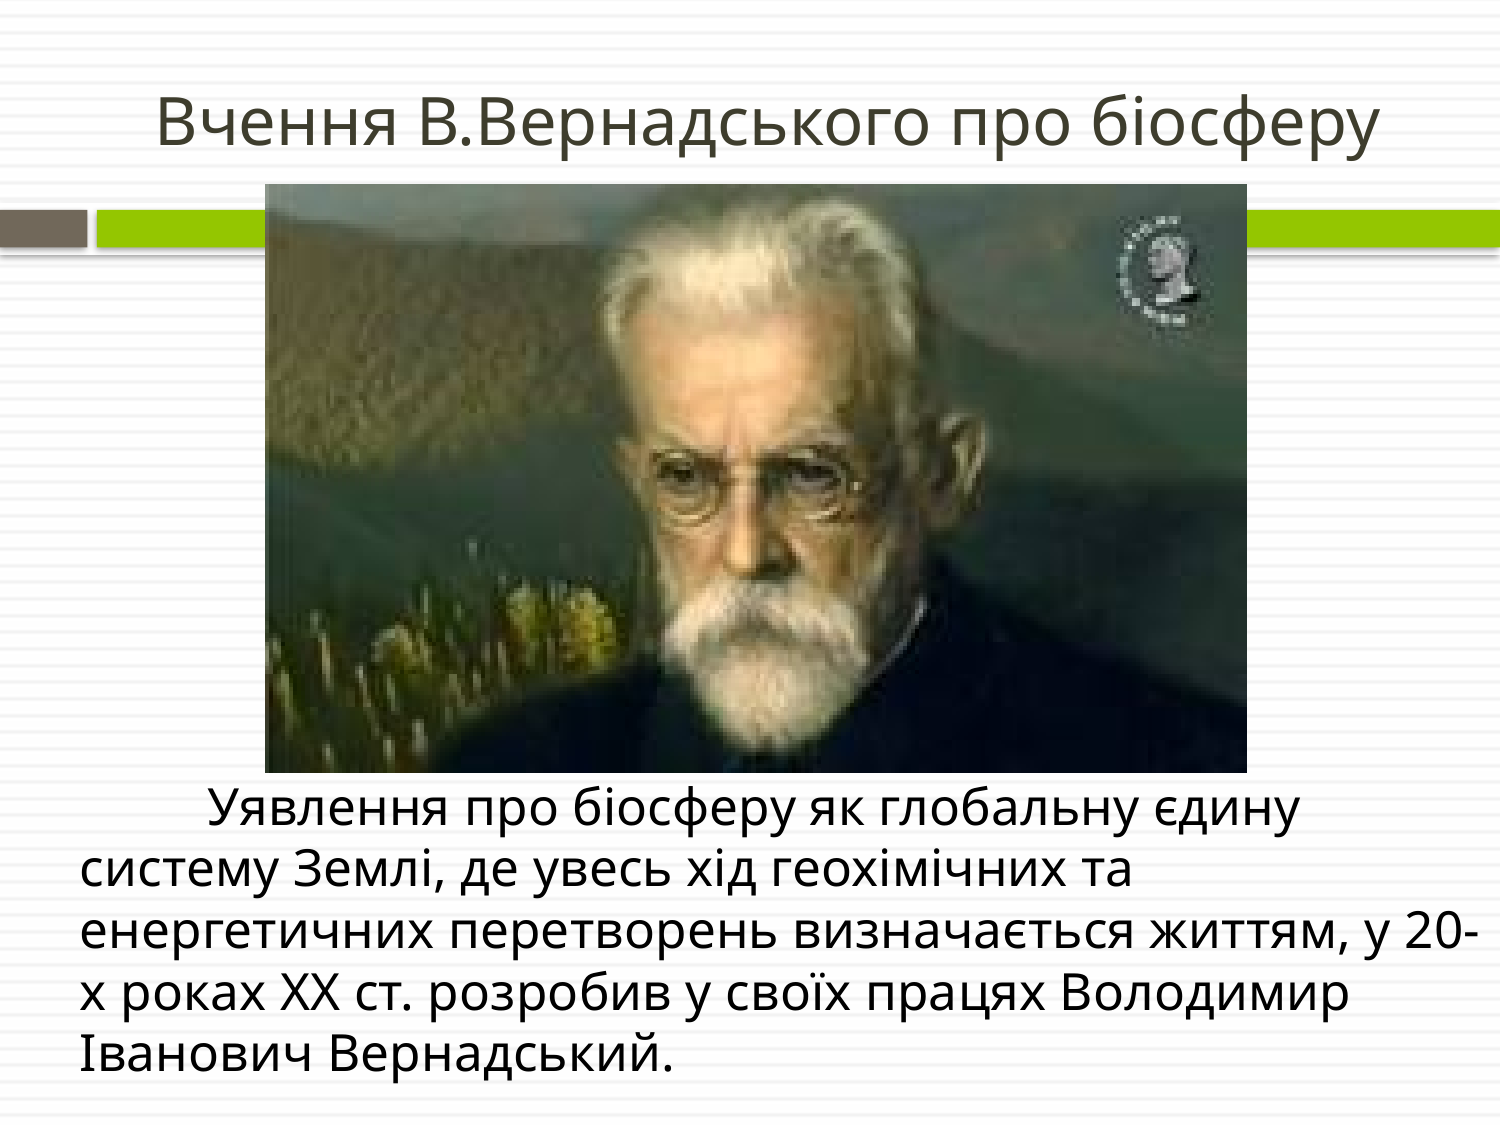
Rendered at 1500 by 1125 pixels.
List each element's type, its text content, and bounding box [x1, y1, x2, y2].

list Уявлення про біосферу як глобальну єдину систему Землі, де увесь хід геохімічних та енергетичних перетворень визначається життям, у 20-х роках ХХ ст. розробив у своїх працях Володимир Іванович Вернадський. [64, 692, 1500, 1095]
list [265, 184, 1247, 773]
title Вчення В.Вернадського про біосферу [99, 37, 1438, 201]
